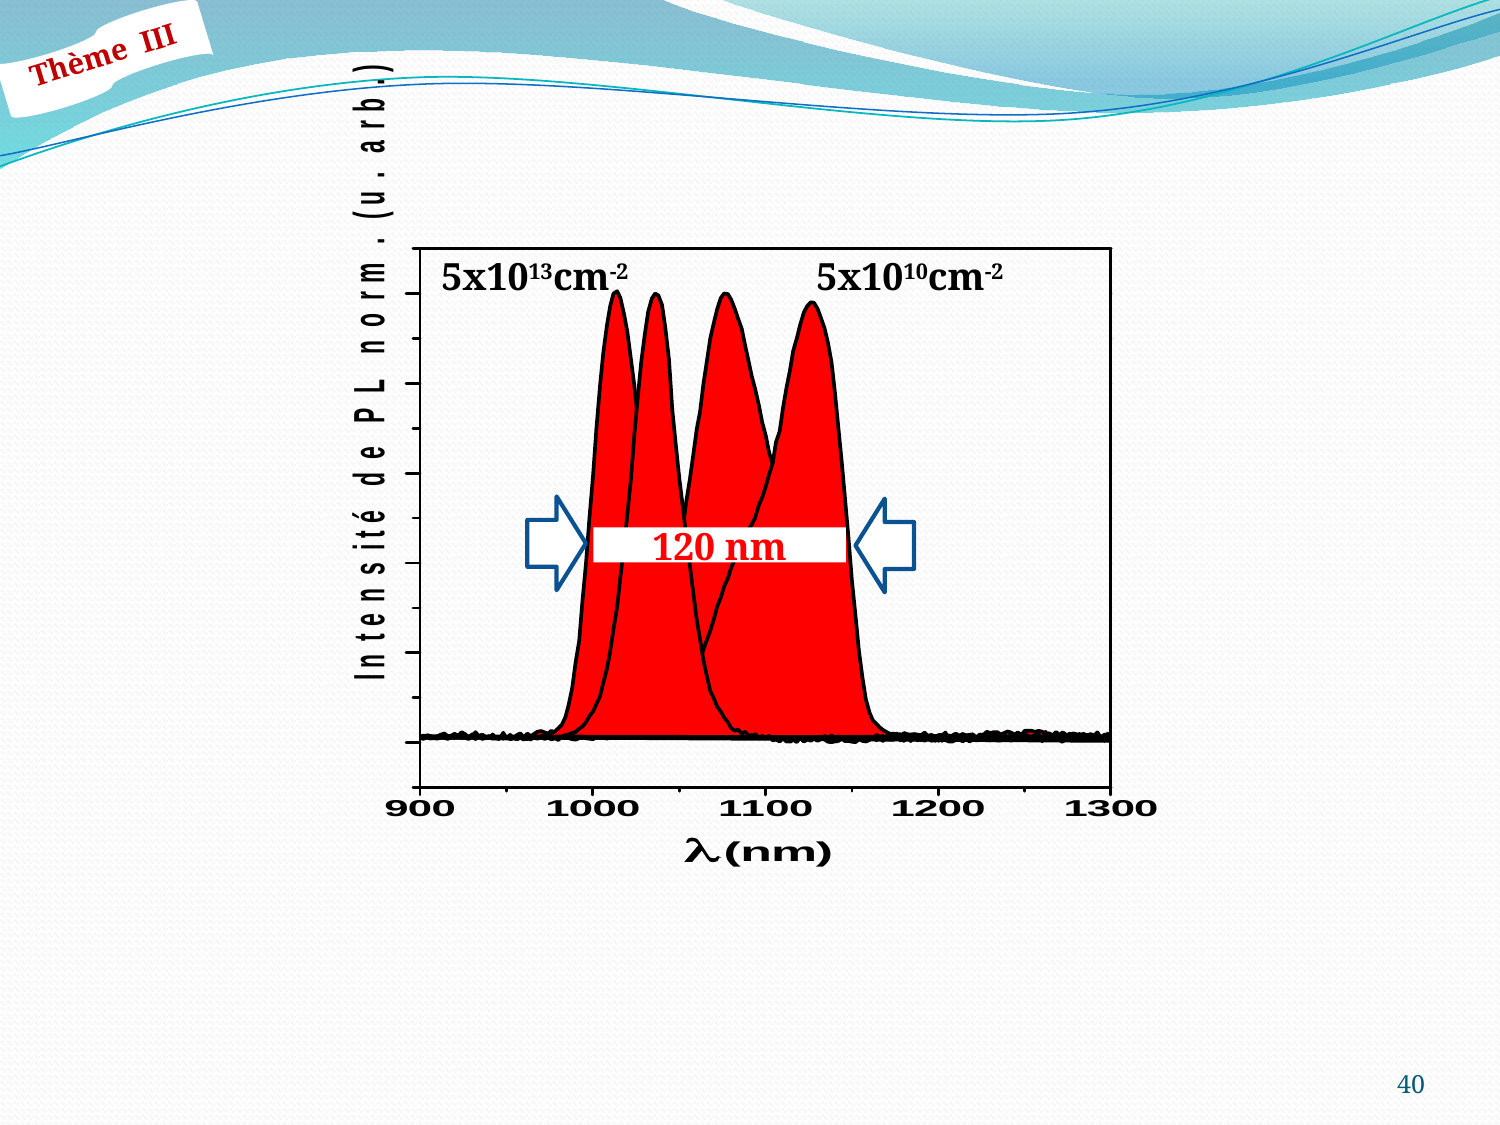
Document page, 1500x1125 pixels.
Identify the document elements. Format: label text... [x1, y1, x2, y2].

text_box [290, 185, 1227, 896]
text_box Thème III [0, 0, 216, 120]
slide_number 40 [1299, 1042, 1425, 1103]
